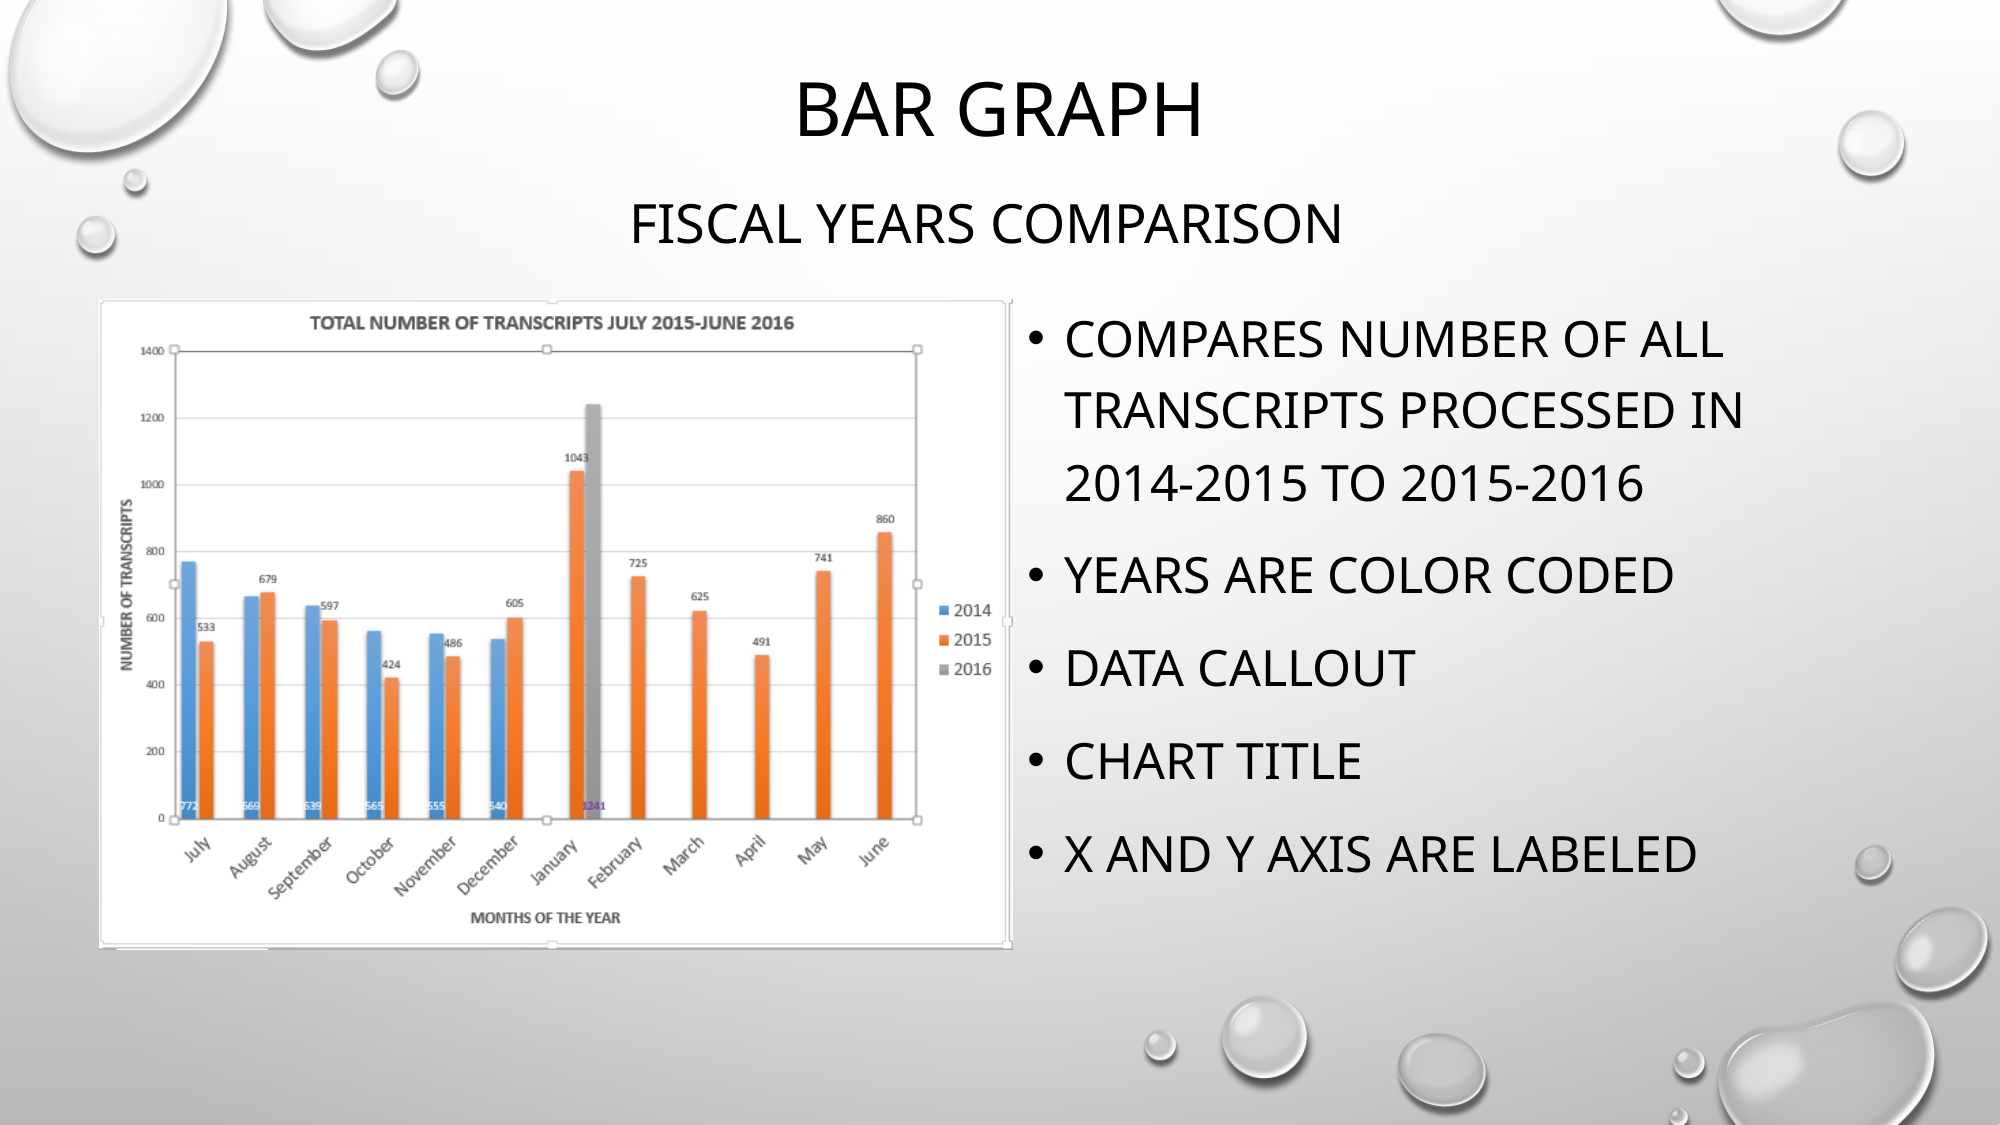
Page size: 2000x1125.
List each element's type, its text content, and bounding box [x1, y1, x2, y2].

picture [0, 0, 2000, 1125]
list Compares number of all transcripts processed in 2014-2015 to 2015-2016 Years are color coded Data callout Chart title X and y axis are labeled [1012, 287, 1850, 950]
list Fiscal Years Comparison [187, 187, 1788, 263]
title Bar Graph [149, 50, 1850, 175]
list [99, 299, 1013, 951]
